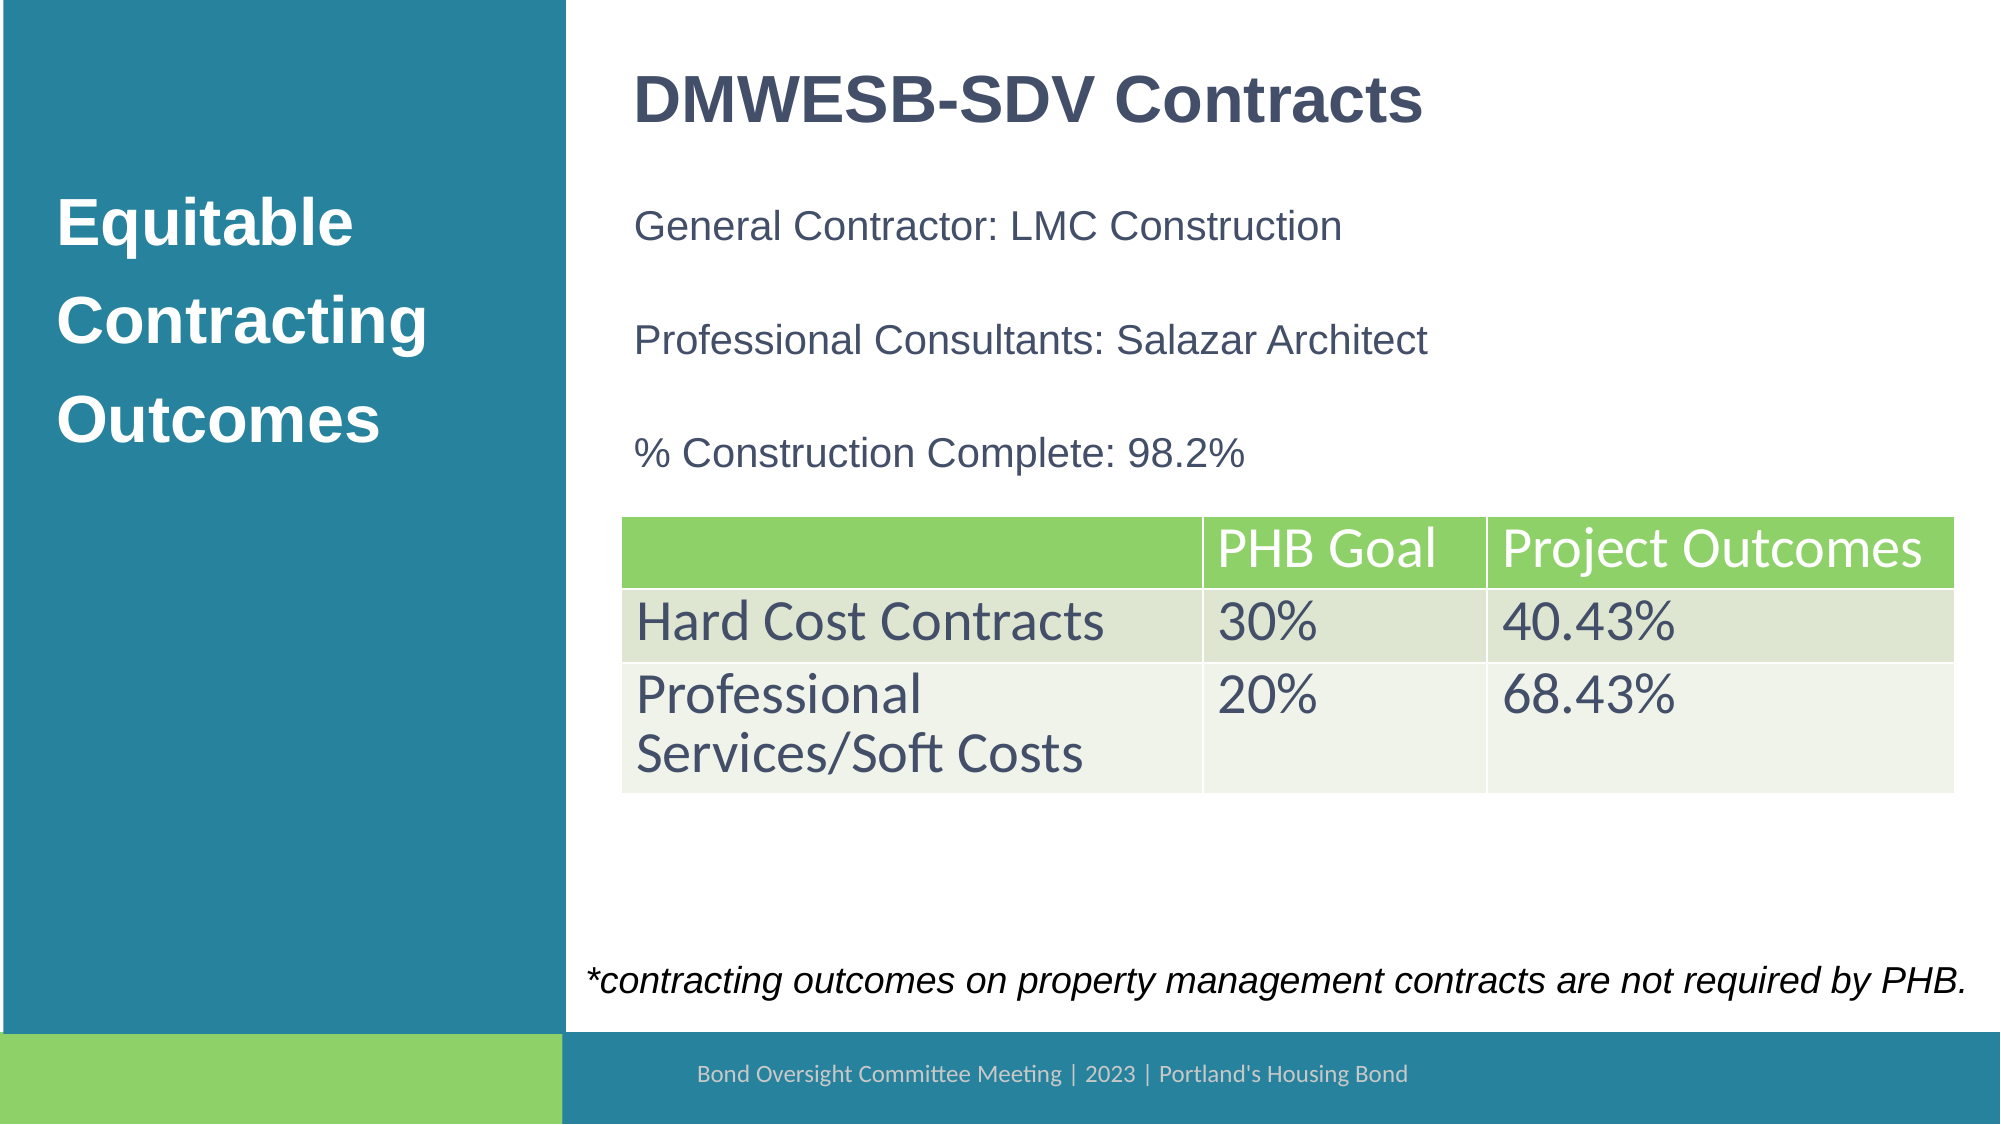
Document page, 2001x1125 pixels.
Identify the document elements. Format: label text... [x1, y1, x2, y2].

table_cell 68.43% [1488, 664, 1954, 793]
table_cell Hard Cost Contracts [622, 590, 1202, 662]
text_box Equitable Contracting Outcomes [54, 145, 566, 456]
table_cell Professional Services/Soft Costs [622, 664, 1202, 793]
picture [0, 1031, 2000, 1125]
table_cell 30% [1204, 590, 1486, 662]
text_box *contracting outcomes on property management contracts are not required by PHB. [570, 948, 1984, 1009]
table_header Project Outcomes [1488, 517, 1954, 588]
table_cell 40.43% [1488, 590, 1954, 662]
table_header [622, 517, 1202, 588]
table_cell 20% [1204, 664, 1486, 793]
table_header PHB Goal [1204, 517, 1486, 588]
text_box DMWESB-SDV Contracts General Contractor: LMC Construction Professional Consultants: Salazar Architect % Construction Complete: 98.2% [631, 22, 1713, 477]
text_box [3, 0, 566, 1029]
